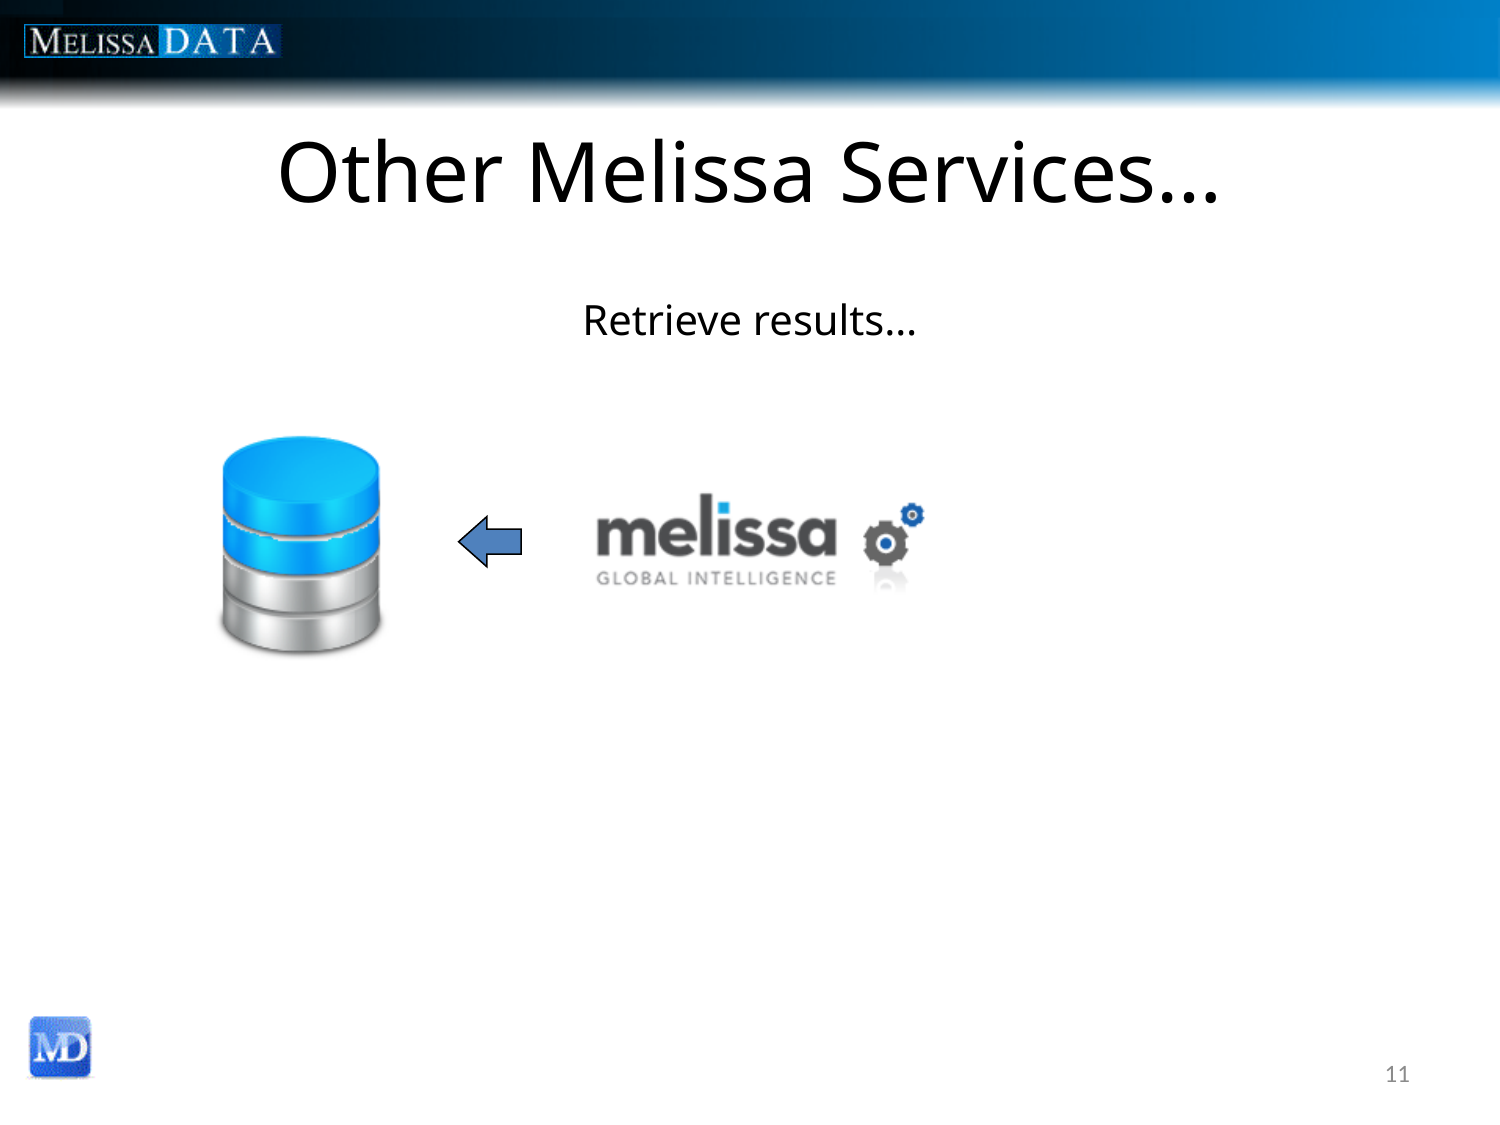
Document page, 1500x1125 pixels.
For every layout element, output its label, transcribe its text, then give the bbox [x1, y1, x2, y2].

picture [0, 0, 1500, 666]
title Other Melissa Services… [74, 74, 1426, 263]
text_box Retrieve results… [74, 274, 1425, 363]
picture [21, 1012, 100, 1083]
slide_number 11 [1074, 1042, 1425, 1103]
text_box [458, 516, 522, 567]
